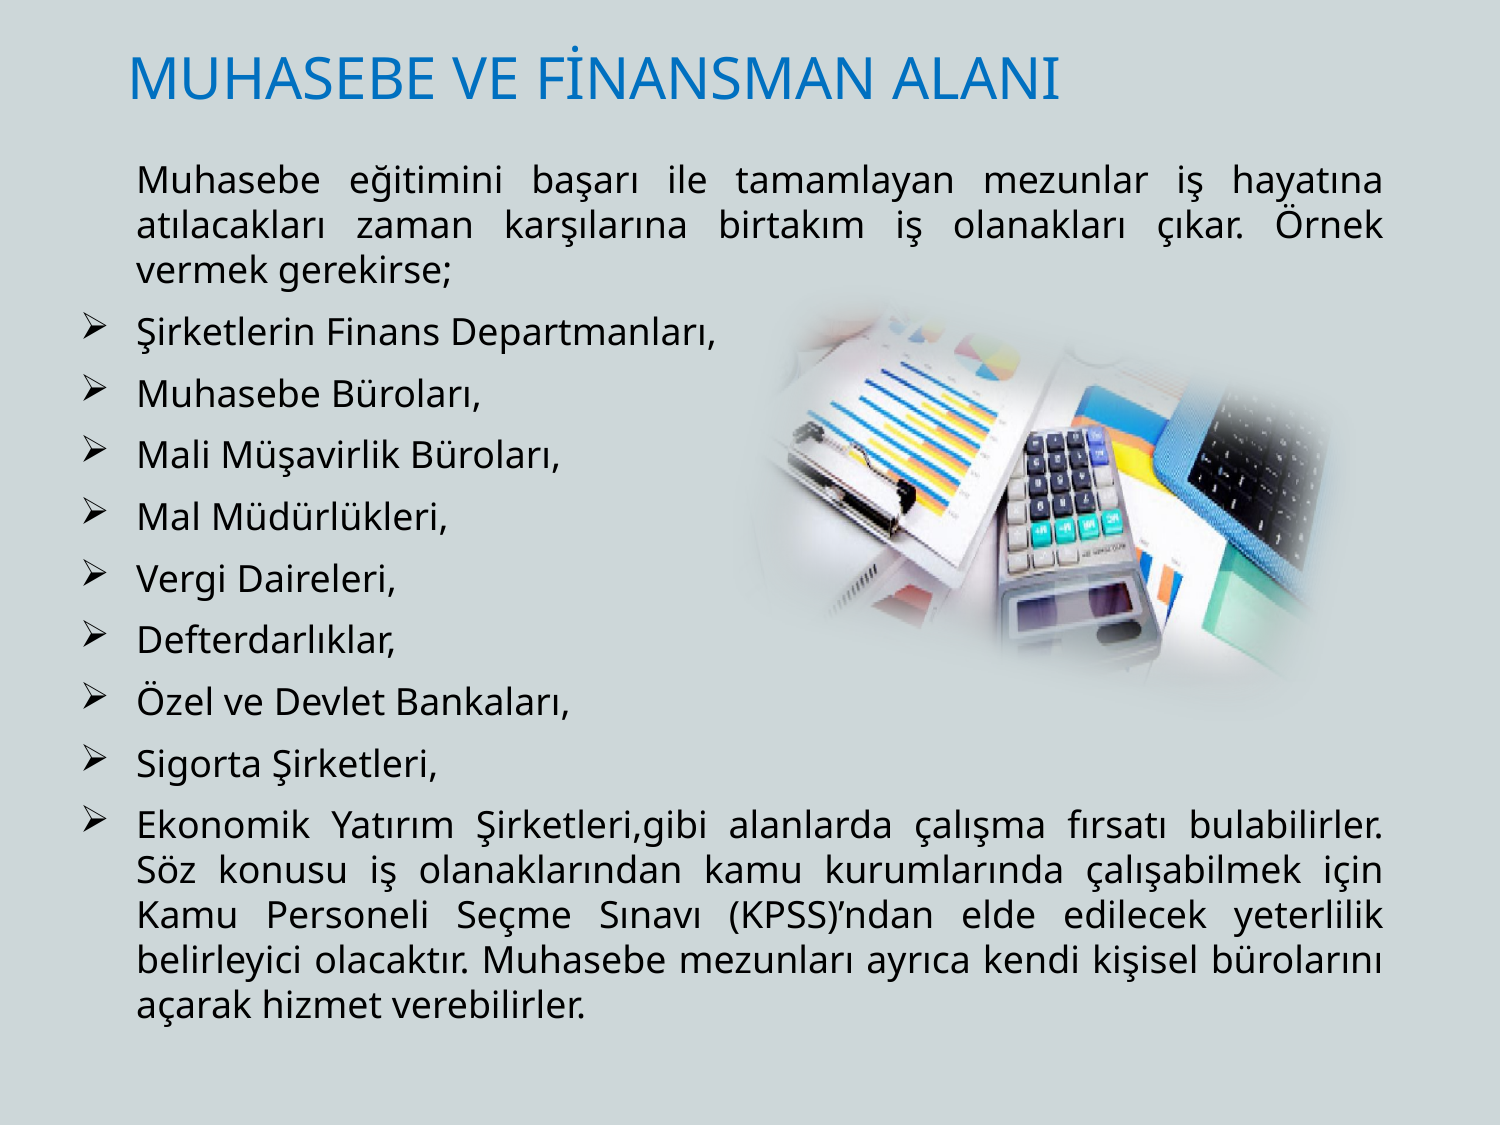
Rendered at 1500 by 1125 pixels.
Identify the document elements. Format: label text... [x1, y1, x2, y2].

text_box Muhasebe ve Fİnansman ALANI [112, 30, 1370, 121]
list Muhasebe eğitimini başarı ile tamamlayan mezunlar iş hayatına atılacakları zaman karşılarına birtakım iş olanakları çıkar. Örnek vermek gerekirse; Şirketlerin Finans Departmanları, Muhasebe Büroları, Mali Müşavirlik Büroları, Mal Müdürlükleri, Vergi Daireleri, Defterdarlıklar, Özel ve Devlet Bankaları, Sigorta Şirketleri, Ekonomik Yatırım Şirketleri,gibi alanlarda çalışma fırsatı bulabilirler. Söz konusu iş olanaklarından kamu kurumlarında çalışabilmek için Kamu Personeli Seçme Sınavı (KPSS)’ndan elde edilecek yeterlilik belirleyici olacaktır. Muhasebe mezunları ayrıca kendi kişisel bürolarını açarak hizmet verebilirler. [64, 149, 1400, 1059]
picture [740, 326, 1347, 683]
